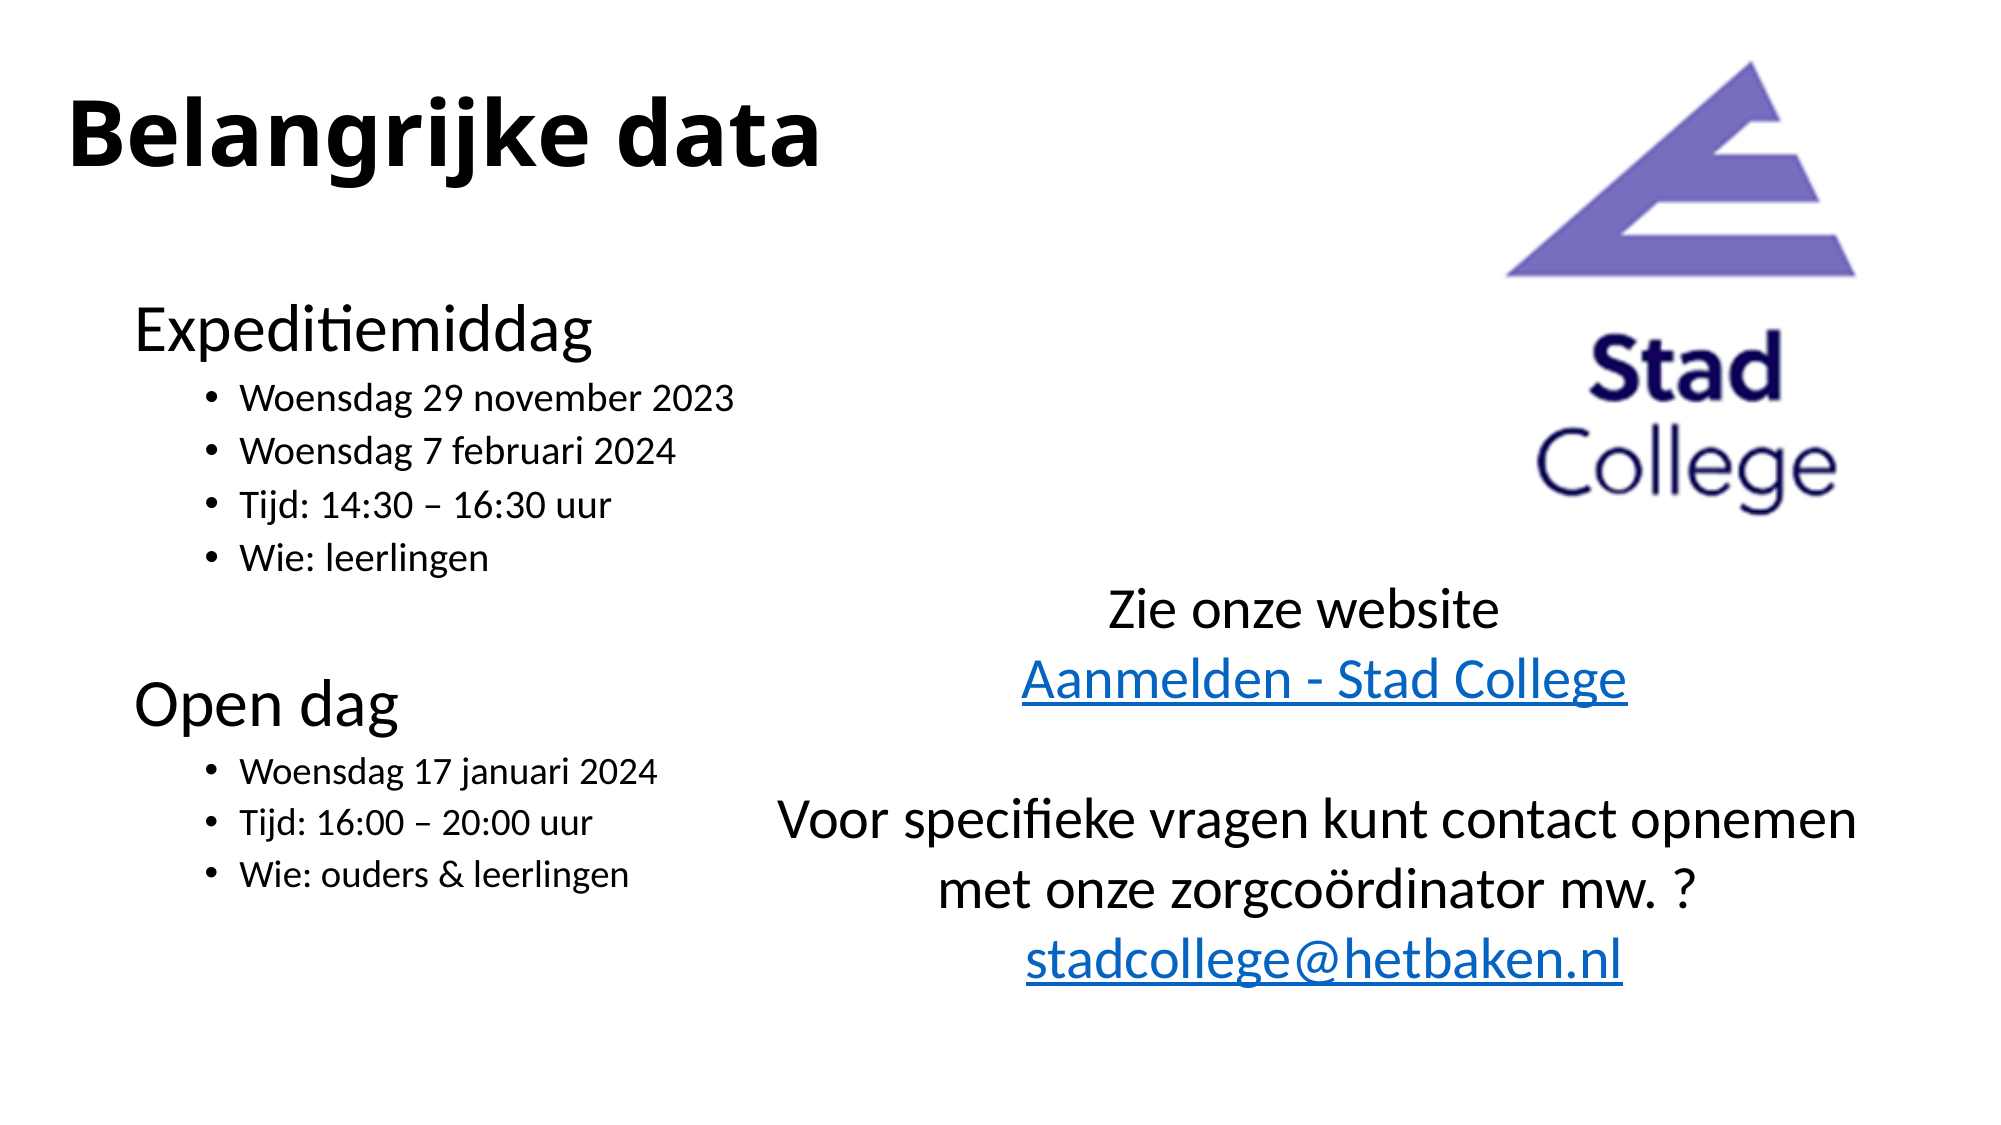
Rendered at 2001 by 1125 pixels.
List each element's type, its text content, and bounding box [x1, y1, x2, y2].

list Expeditiemiddag Woensdag 29 november 2023 Woensdag 7 februari 2024 Tijd: 14:30 – 16:30 uur Wie: leerlingen Open dag Woensdag 17 januari 2024 Tijd: 16:00 – 20:00 uur Wie: ouders & leerlingen [50, 220, 922, 905]
title Belangrijke data [50, 28, 922, 220]
text_box Zie onze website Aanmelden - Stad College Voor specifieke vragen kunt contact opnemen met onze zorgcoördinator mw. ? stadcollege@hetbaken.nl [699, 562, 1950, 1043]
picture [1377, 0, 2000, 585]
